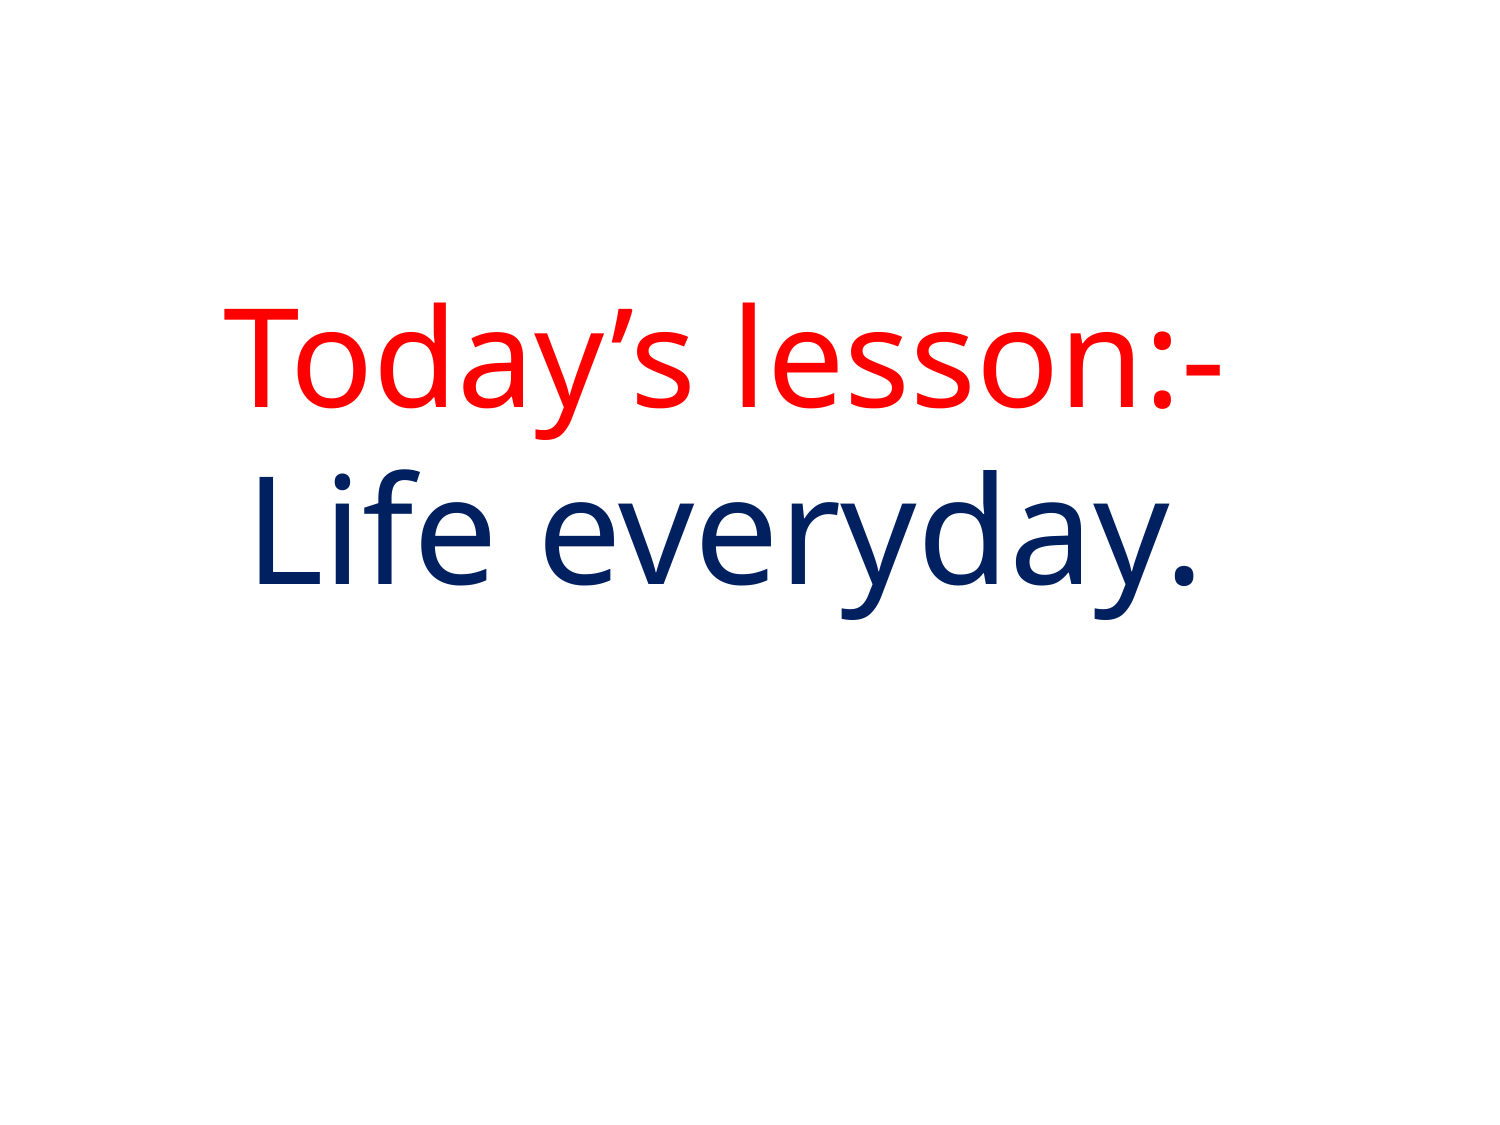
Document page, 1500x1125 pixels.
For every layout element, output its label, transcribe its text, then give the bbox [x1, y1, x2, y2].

text_box Today’s lesson:- Life everyday. [150, 262, 1300, 623]
